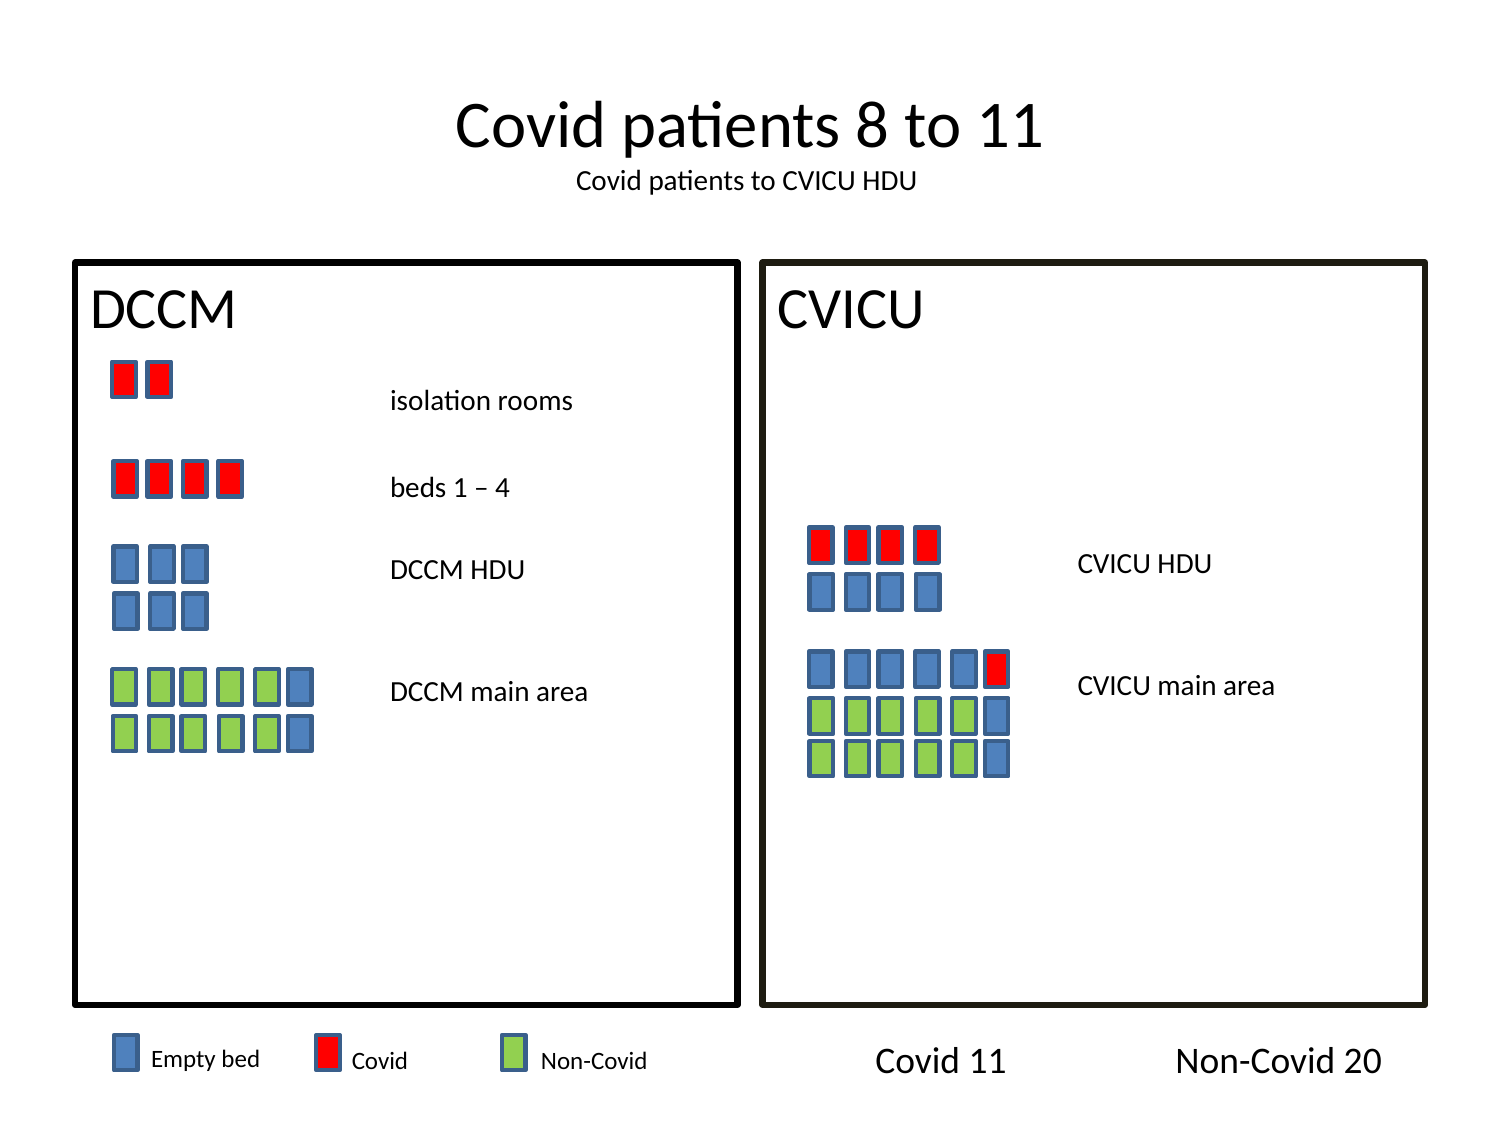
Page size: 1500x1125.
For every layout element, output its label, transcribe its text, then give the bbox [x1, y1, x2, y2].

text_box [286, 714, 314, 753]
text_box [983, 739, 1010, 778]
text_box [112, 591, 140, 631]
text_box Non-Covid [526, 1036, 669, 1082]
text_box [876, 525, 904, 565]
text_box [807, 572, 835, 612]
text_box [914, 739, 942, 778]
text_box [216, 667, 244, 707]
text_box [111, 544, 139, 584]
text_box [950, 696, 978, 736]
text_box Covid 11 Non-Covid 20 [860, 1029, 1397, 1089]
text_box [181, 544, 209, 584]
text_box [844, 739, 871, 778]
text_box [807, 525, 835, 565]
list CVICU CVICU HDU CVICU main area [762, 262, 1425, 1005]
text_box [844, 696, 871, 736]
text_box [844, 572, 871, 612]
list DCCM isolation rooms beds 1 – 4 DCCM HDU DCCM main area [75, 262, 738, 1005]
text_box [983, 649, 1010, 689]
text_box Empty bed [136, 1035, 276, 1080]
text_box [147, 714, 175, 753]
text_box Covid [337, 1036, 424, 1082]
text_box [181, 591, 209, 631]
text_box [217, 714, 245, 753]
text_box [147, 667, 175, 707]
text_box [145, 360, 173, 399]
text_box [148, 544, 176, 584]
text_box [844, 649, 871, 689]
text_box [876, 572, 904, 612]
text_box [286, 667, 314, 707]
text_box [111, 459, 139, 499]
text_box [148, 591, 176, 631]
title Covid patients 8 to 11 Covid patients to CVICU HDU [75, 45, 1425, 233]
text_box [950, 739, 978, 778]
text_box [216, 459, 244, 499]
text_box [807, 739, 835, 778]
text_box [112, 1033, 140, 1072]
text_box [913, 525, 941, 565]
text_box [876, 739, 904, 778]
text_box [253, 714, 281, 753]
text_box [983, 696, 1010, 736]
text_box [179, 714, 207, 753]
text_box [844, 525, 871, 565]
text_box [914, 696, 942, 736]
text_box [876, 649, 904, 689]
text_box [179, 667, 207, 707]
text_box [145, 459, 173, 499]
text_box [876, 696, 904, 736]
text_box [500, 1033, 528, 1072]
text_box [913, 649, 941, 689]
text_box [111, 714, 138, 753]
text_box [110, 360, 138, 399]
text_box [807, 696, 835, 736]
text_box [914, 572, 942, 612]
text_box [181, 459, 209, 499]
text_box [807, 649, 835, 689]
text_box [314, 1033, 342, 1072]
text_box [253, 667, 281, 707]
text_box [950, 649, 978, 689]
text_box [110, 667, 138, 707]
